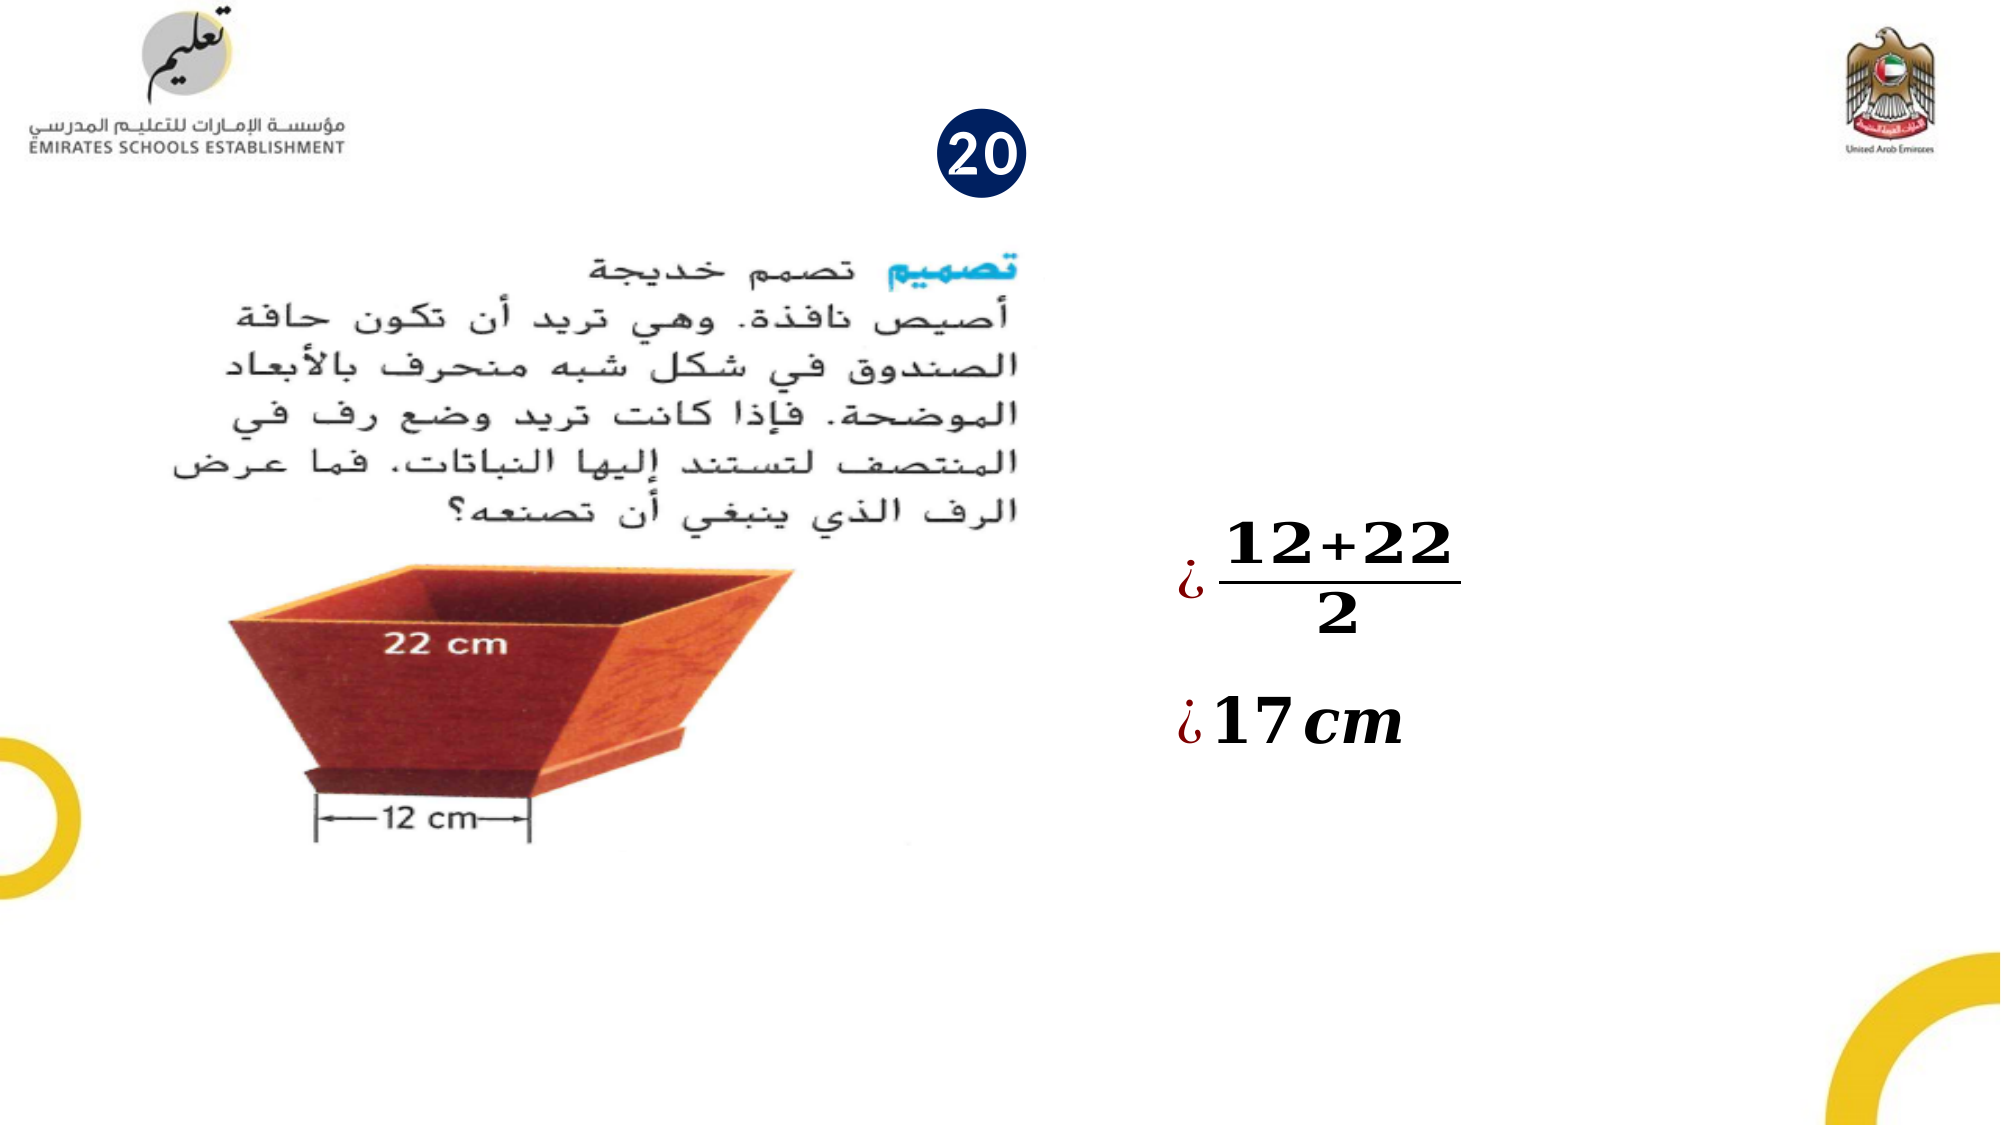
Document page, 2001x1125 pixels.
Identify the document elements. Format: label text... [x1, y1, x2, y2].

picture [0, 0, 2001, 1125]
text_box ⓴ [906, 83, 1045, 208]
